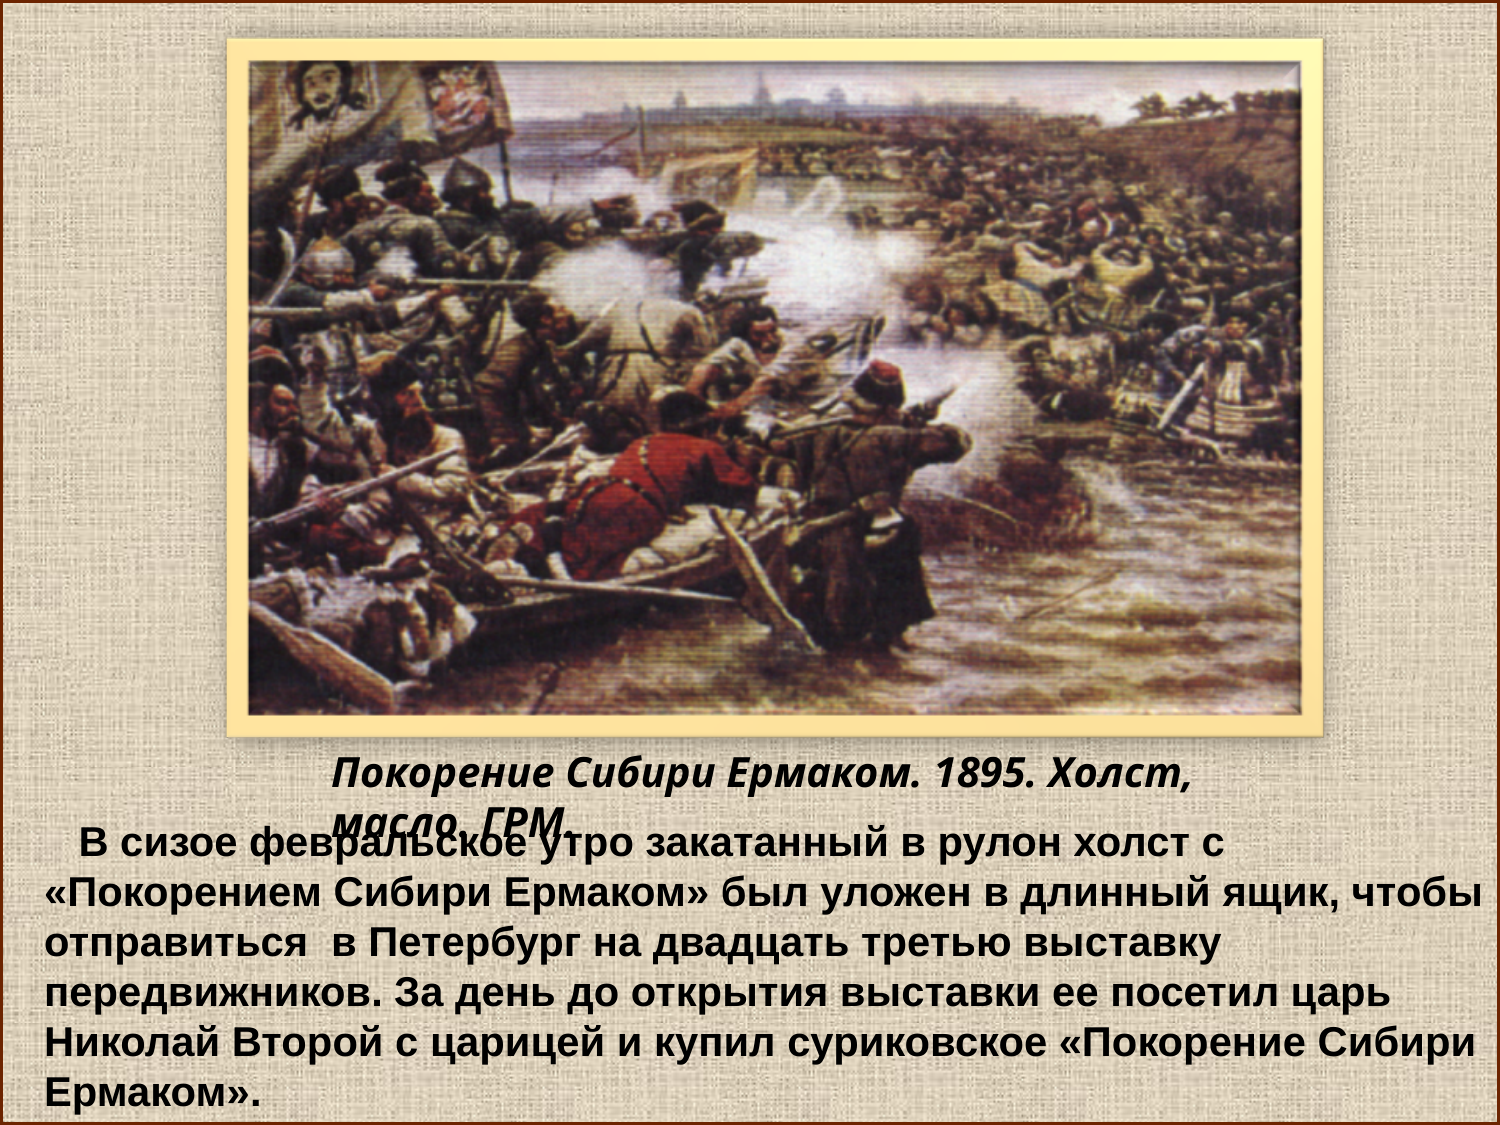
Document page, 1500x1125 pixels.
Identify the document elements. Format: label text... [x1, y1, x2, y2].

text_box В сизое февральское утро закатанный в рулон холст с «Покорением Сибири Ермаком» был уложен в длинный ящик, чтобы отправиться в Петербург на двадцать третью выставку передвижников. За день до открытия выставки ее посетил царь Николай Второй с царицей и купил суриковское «Покорение Сибири Ермаком». [29, 806, 1500, 1122]
picture [191, 0, 1360, 781]
text_box Покорение Сибири Ермаком. 1895. Холст, масло. ГРМ. [316, 788, 1226, 853]
text_box [0, 0, 1500, 1125]
